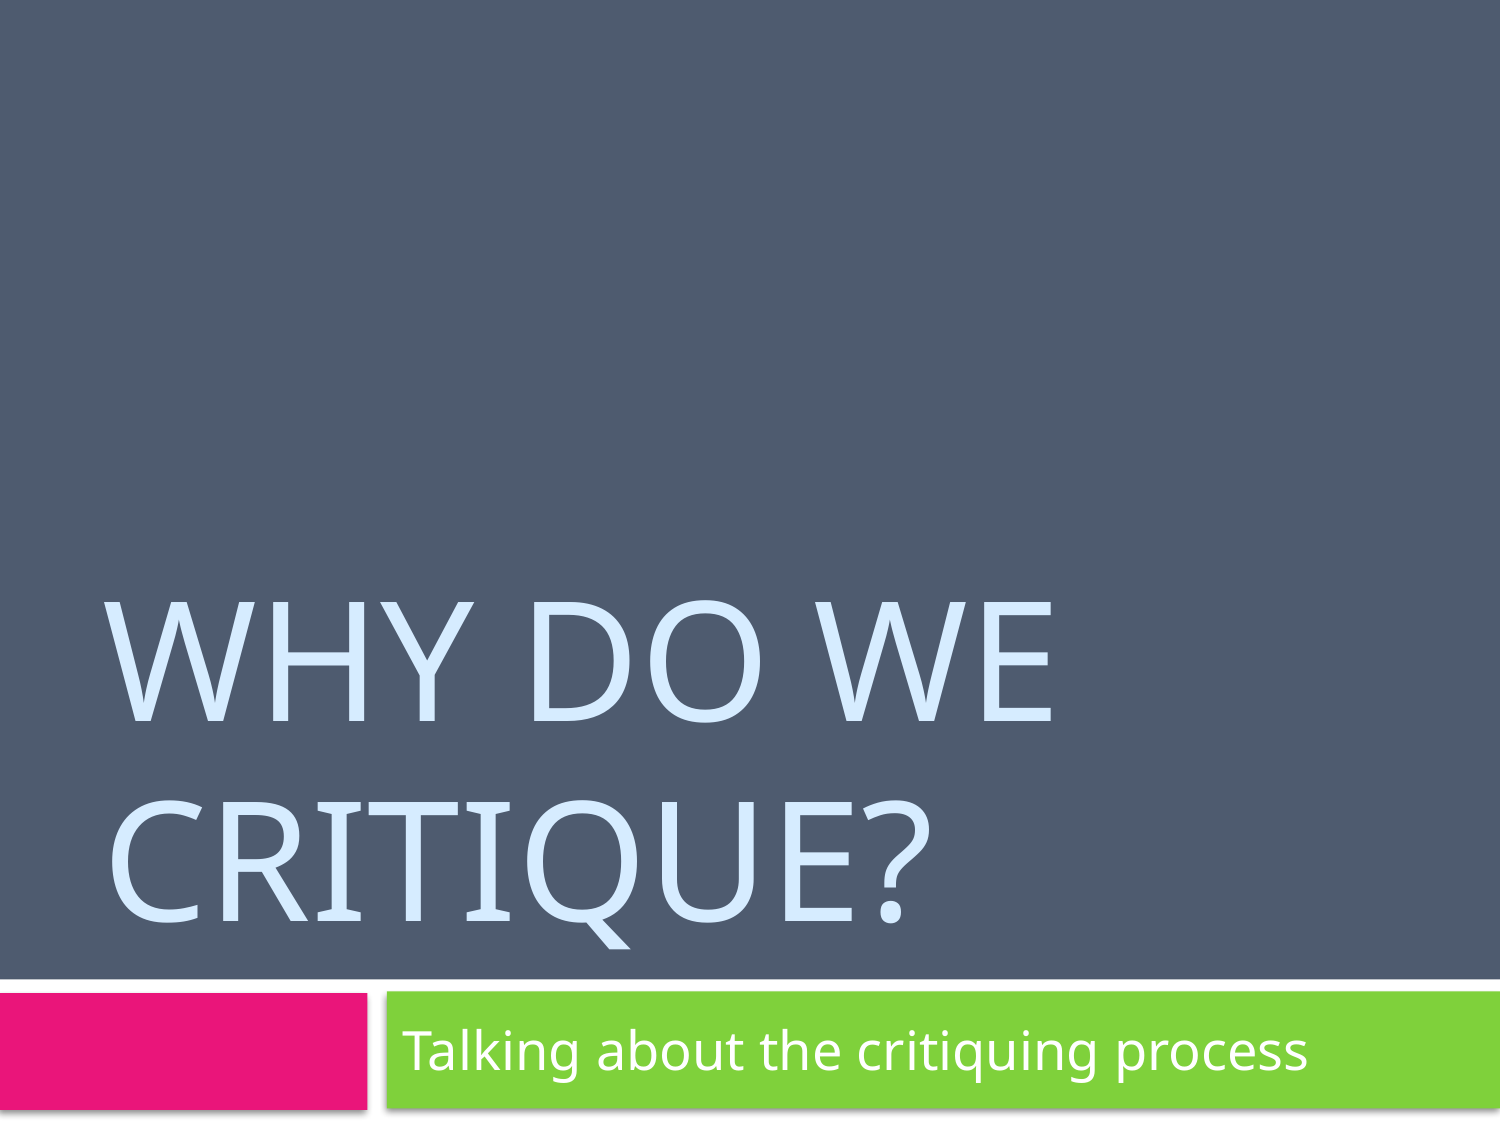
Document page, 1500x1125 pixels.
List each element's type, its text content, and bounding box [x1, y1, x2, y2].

title Why do we critique? [87, 425, 1450, 963]
subtitle Talking about the critiquing process [387, 992, 1488, 1105]
